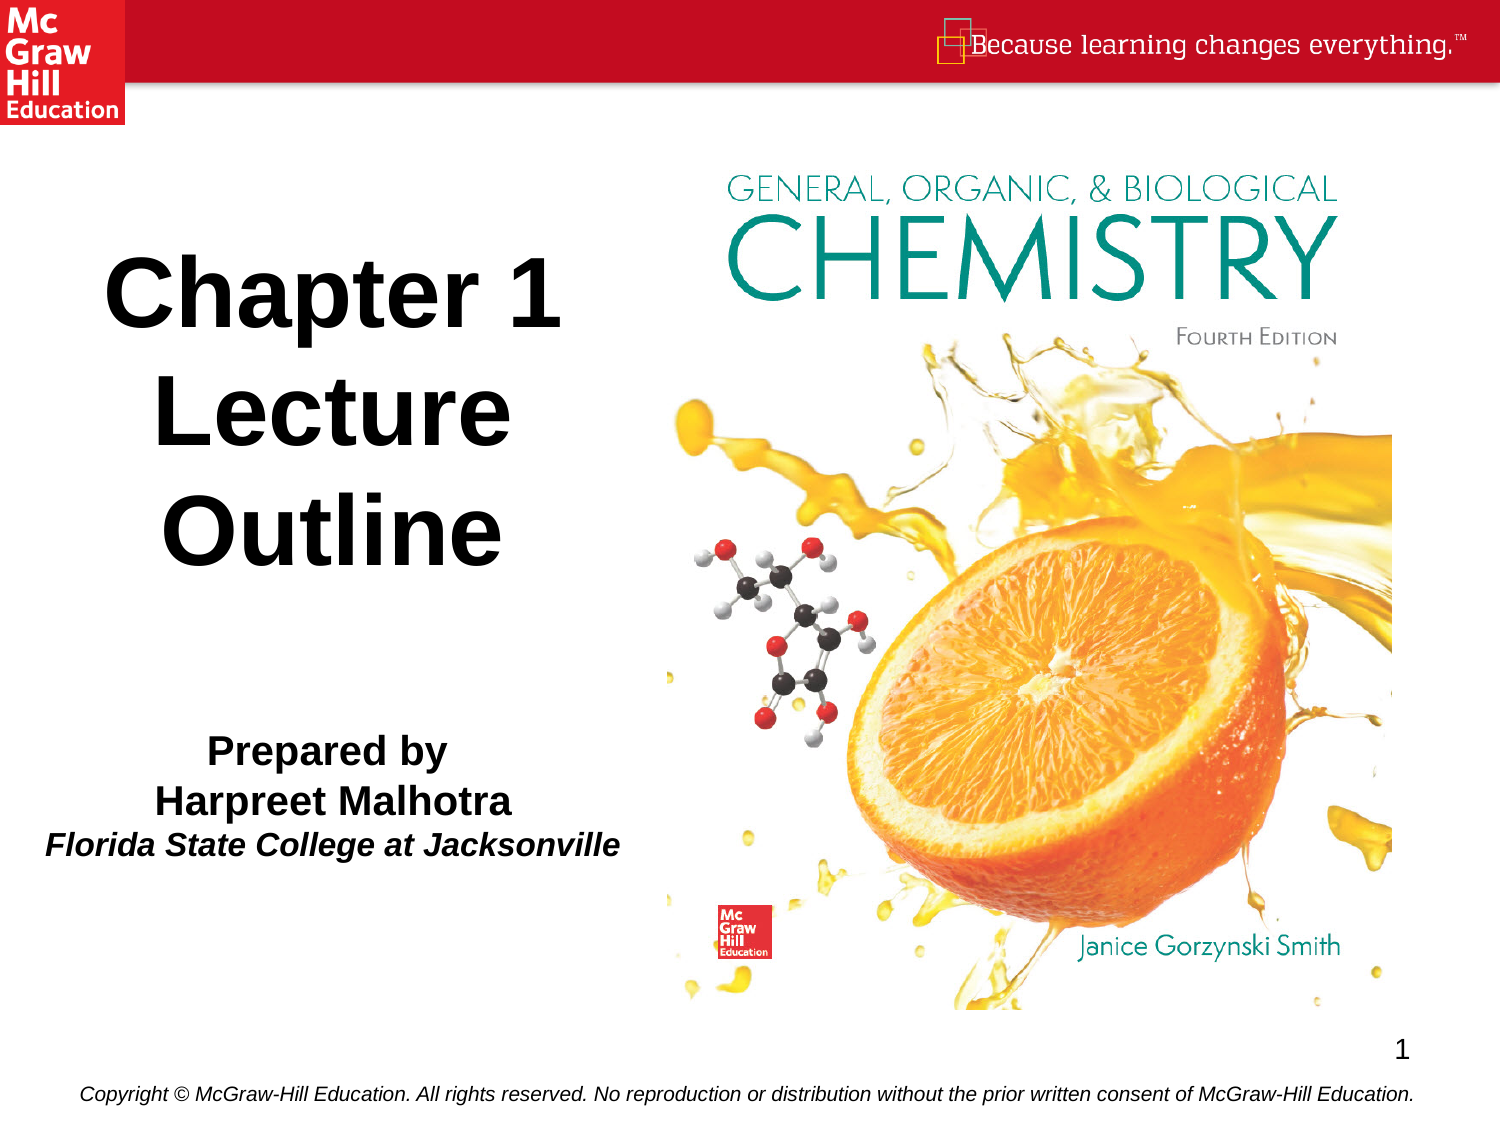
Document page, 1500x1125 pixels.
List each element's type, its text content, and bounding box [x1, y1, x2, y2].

picture [666, 129, 1392, 1011]
picture [0, 0, 126, 126]
picture [937, 18, 1467, 64]
list Prepared by Harpreet Malhotra Florida State College at Jacksonville [14, 716, 653, 870]
title Chapter 1 [79, 222, 588, 353]
list Lecture Outline [91, 338, 575, 598]
